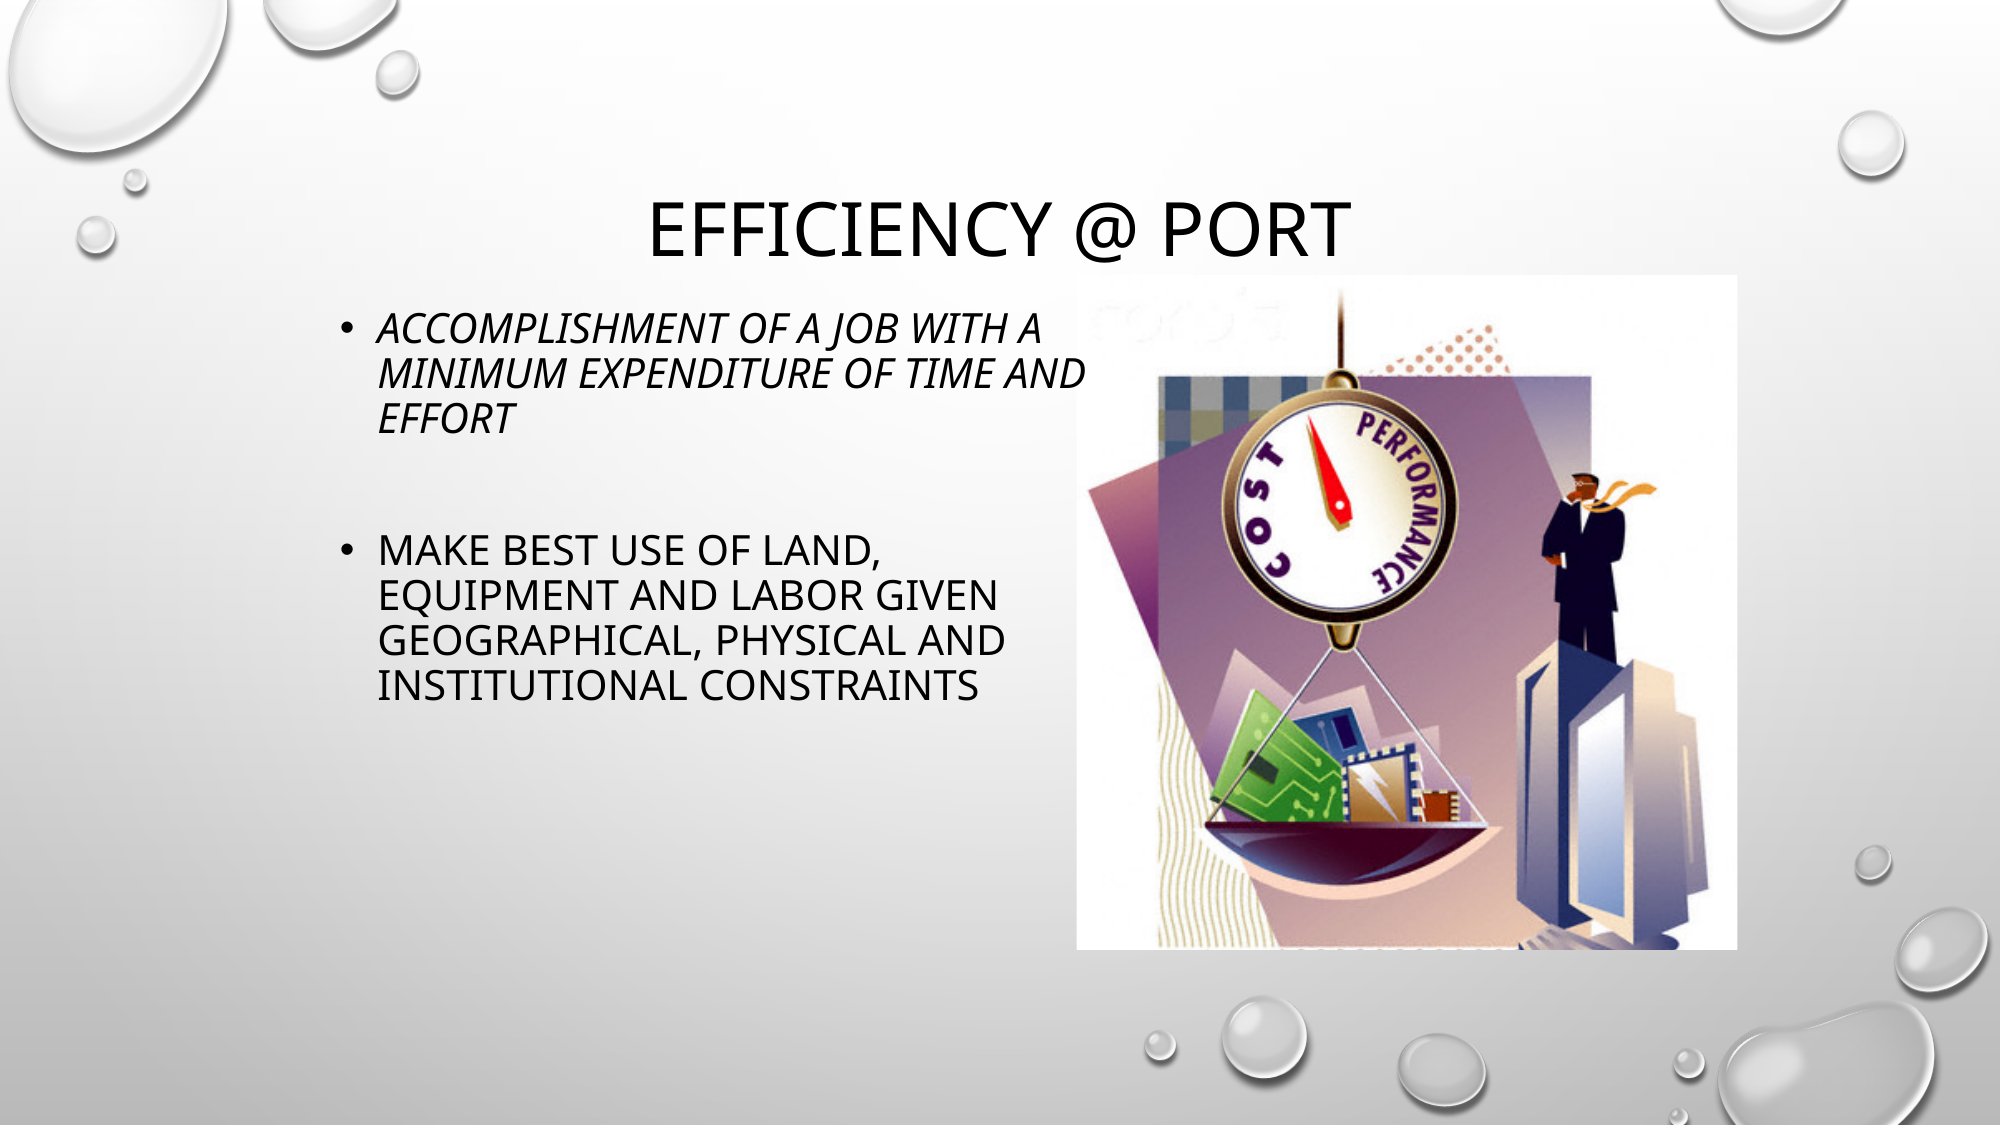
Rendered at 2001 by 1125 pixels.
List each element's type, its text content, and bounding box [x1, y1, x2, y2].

title Efficiency @ Port [149, 101, 1851, 364]
picture [0, 0, 2000, 1125]
list Accomplishment of a job with a minimum expenditure of time and effort Make best use of land, equipment and labor given geographical, physical and institutional constraints [324, 299, 1113, 1044]
